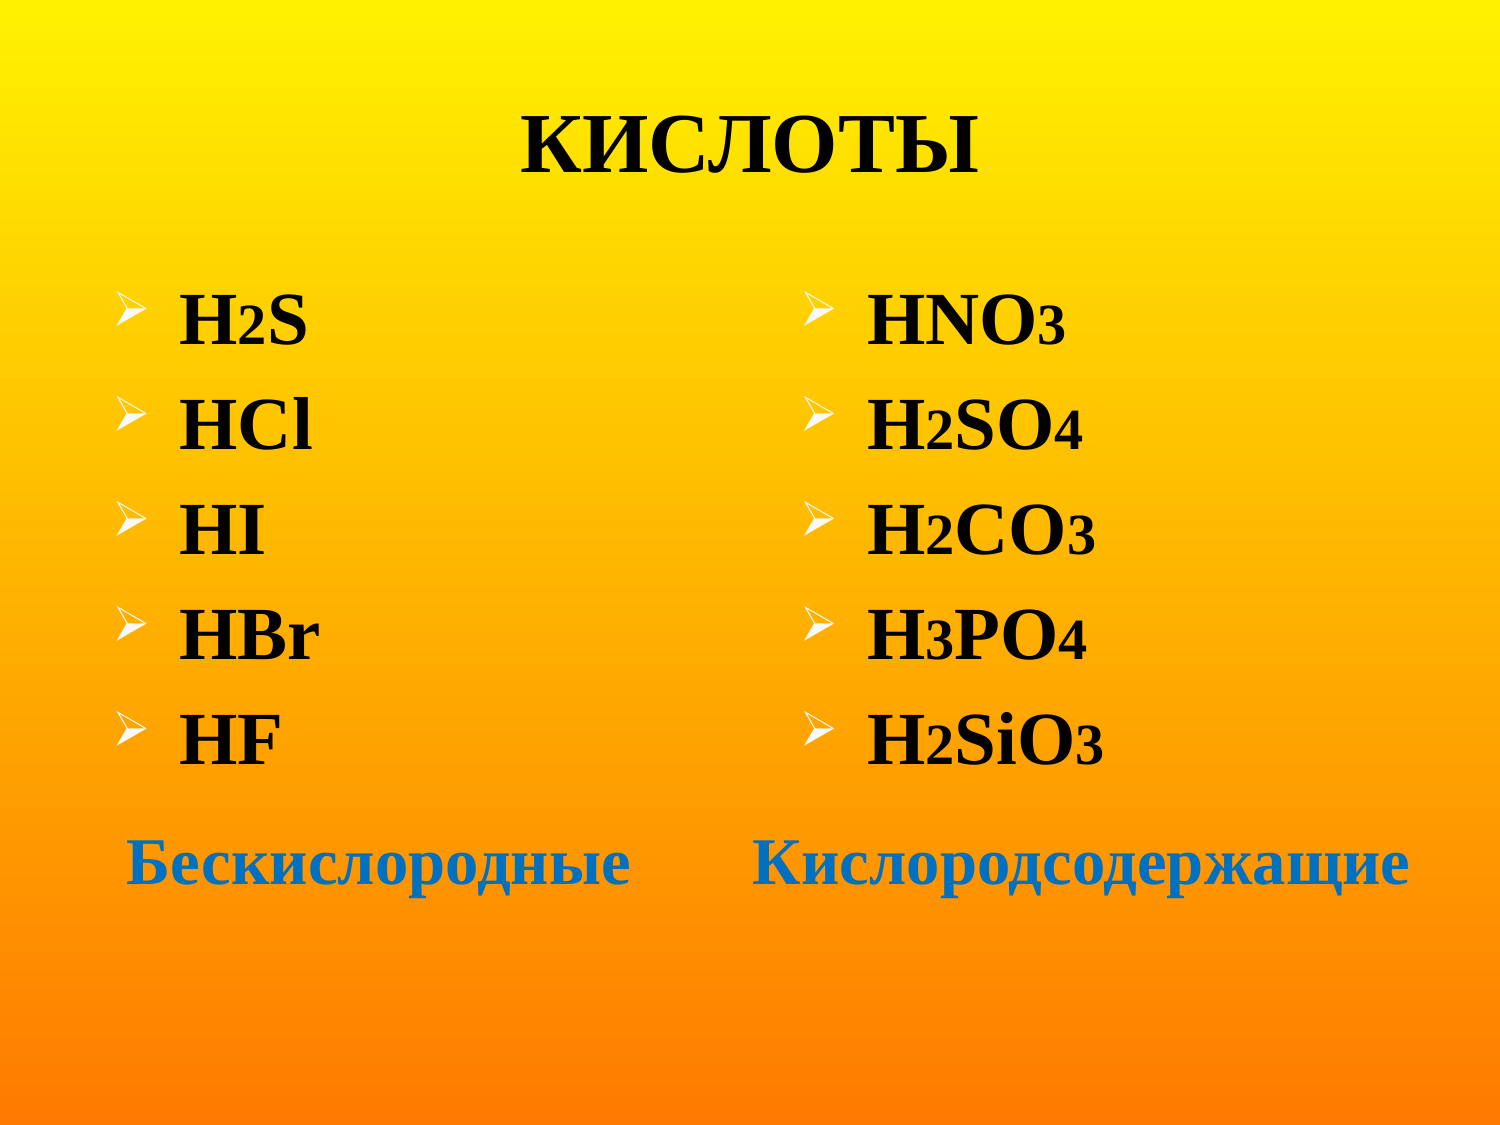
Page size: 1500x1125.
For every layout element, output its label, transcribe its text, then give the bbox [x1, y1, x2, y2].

list H2S HCl HI HBr HF [75, 262, 738, 740]
title КИСЛОТЫ [75, 45, 1425, 233]
list HNO3 H2SO4 H2CO3 H3PO4 H2SiO3 [762, 262, 1425, 787]
text_box Кислородсодержащие [738, 810, 1500, 906]
text_box Бескислородные [112, 810, 680, 906]
